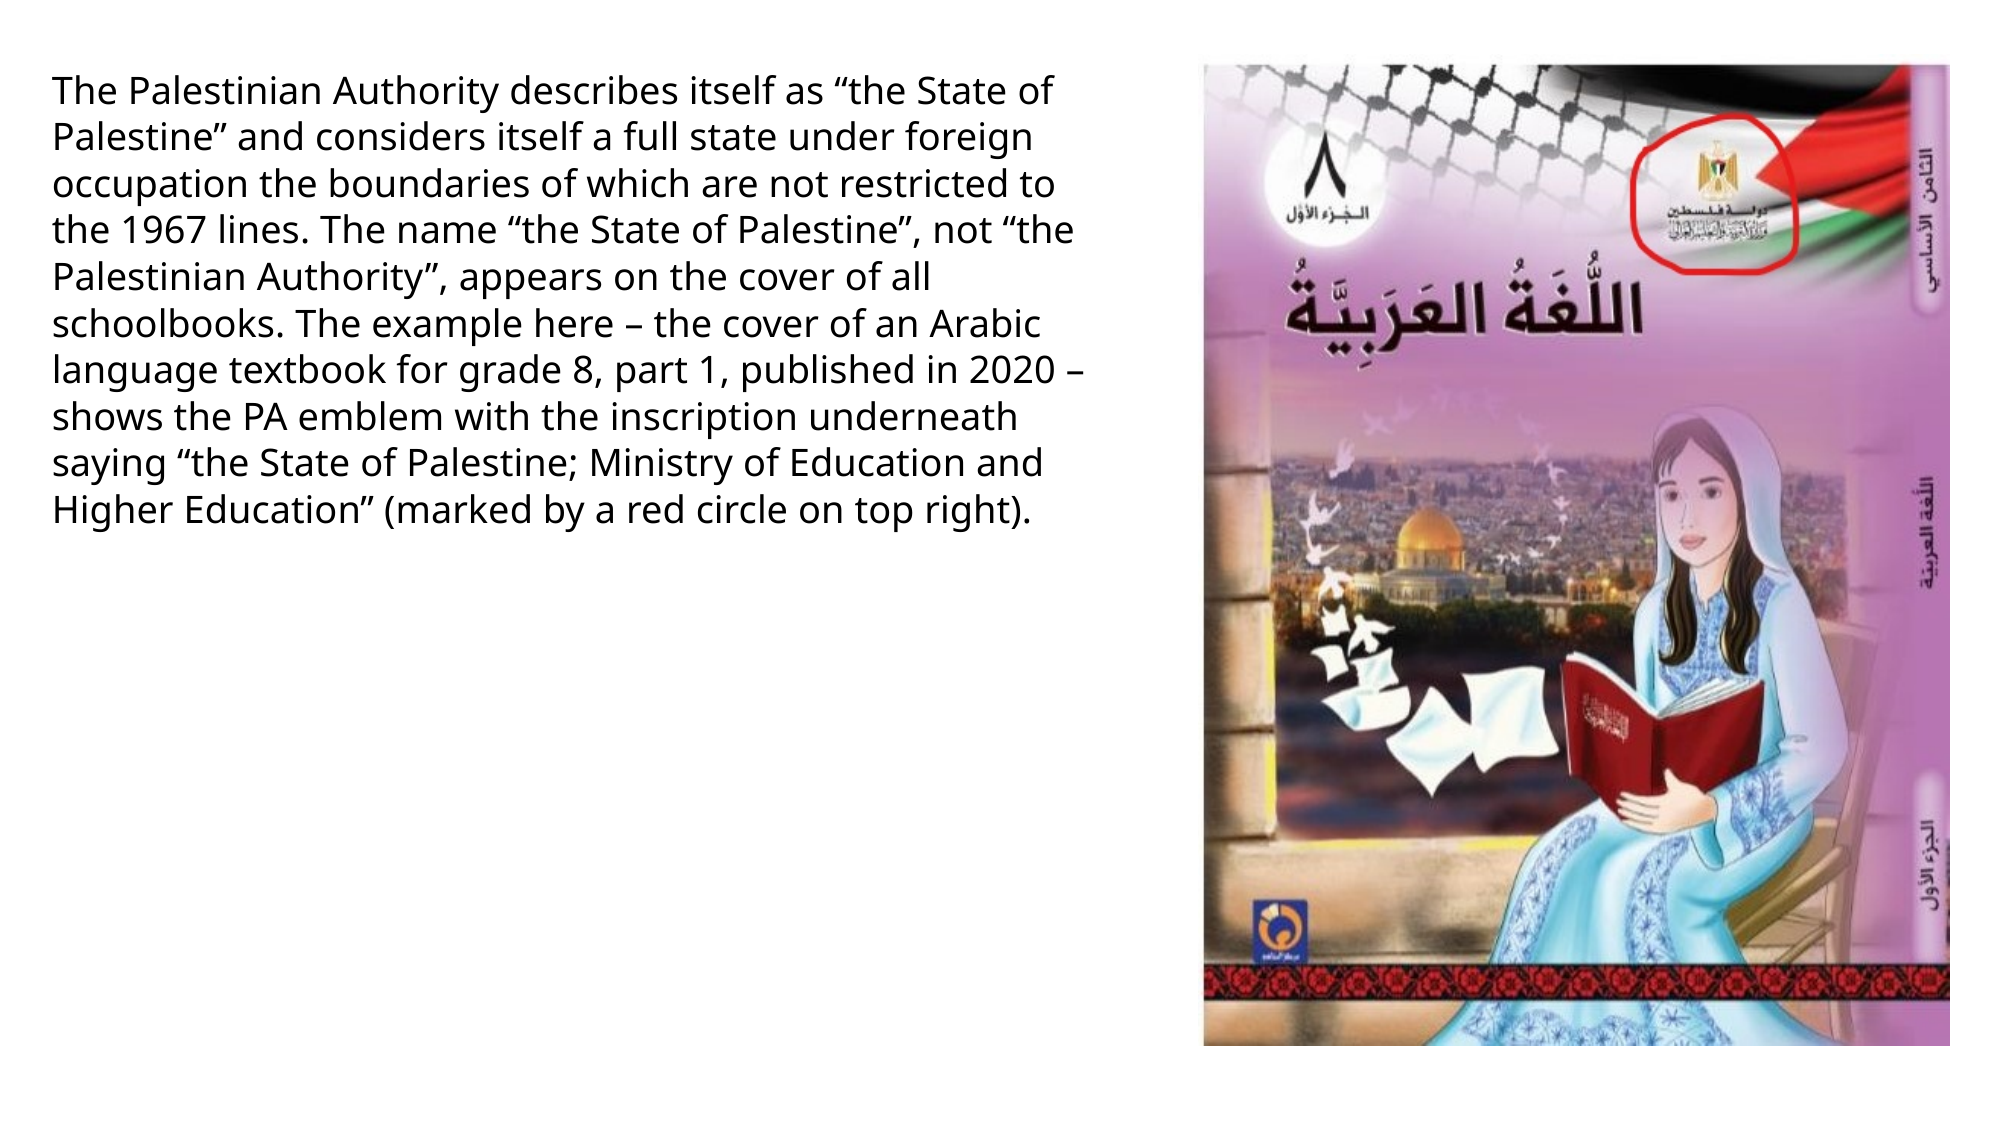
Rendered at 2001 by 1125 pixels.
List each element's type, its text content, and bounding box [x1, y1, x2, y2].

title The Palestinian Authority describes itself as “the State of Palestine” and considers itself a full state under foreign occupation the boundaries of which are not restricted to the 1967 lines. The name “the State of Palestine”, not “the Palestinian Authority”, appears on the cover of all schoolbooks. The example here – the cover of an Arabic language textbook for grade 8, part 1, published in 2020 – shows the PA emblem with the inscription underneath saying “the State of Palestine; Ministry of Education and Higher Education” (marked by a red circle on top right). [36, 54, 1136, 593]
picture [1198, 54, 1950, 1046]
